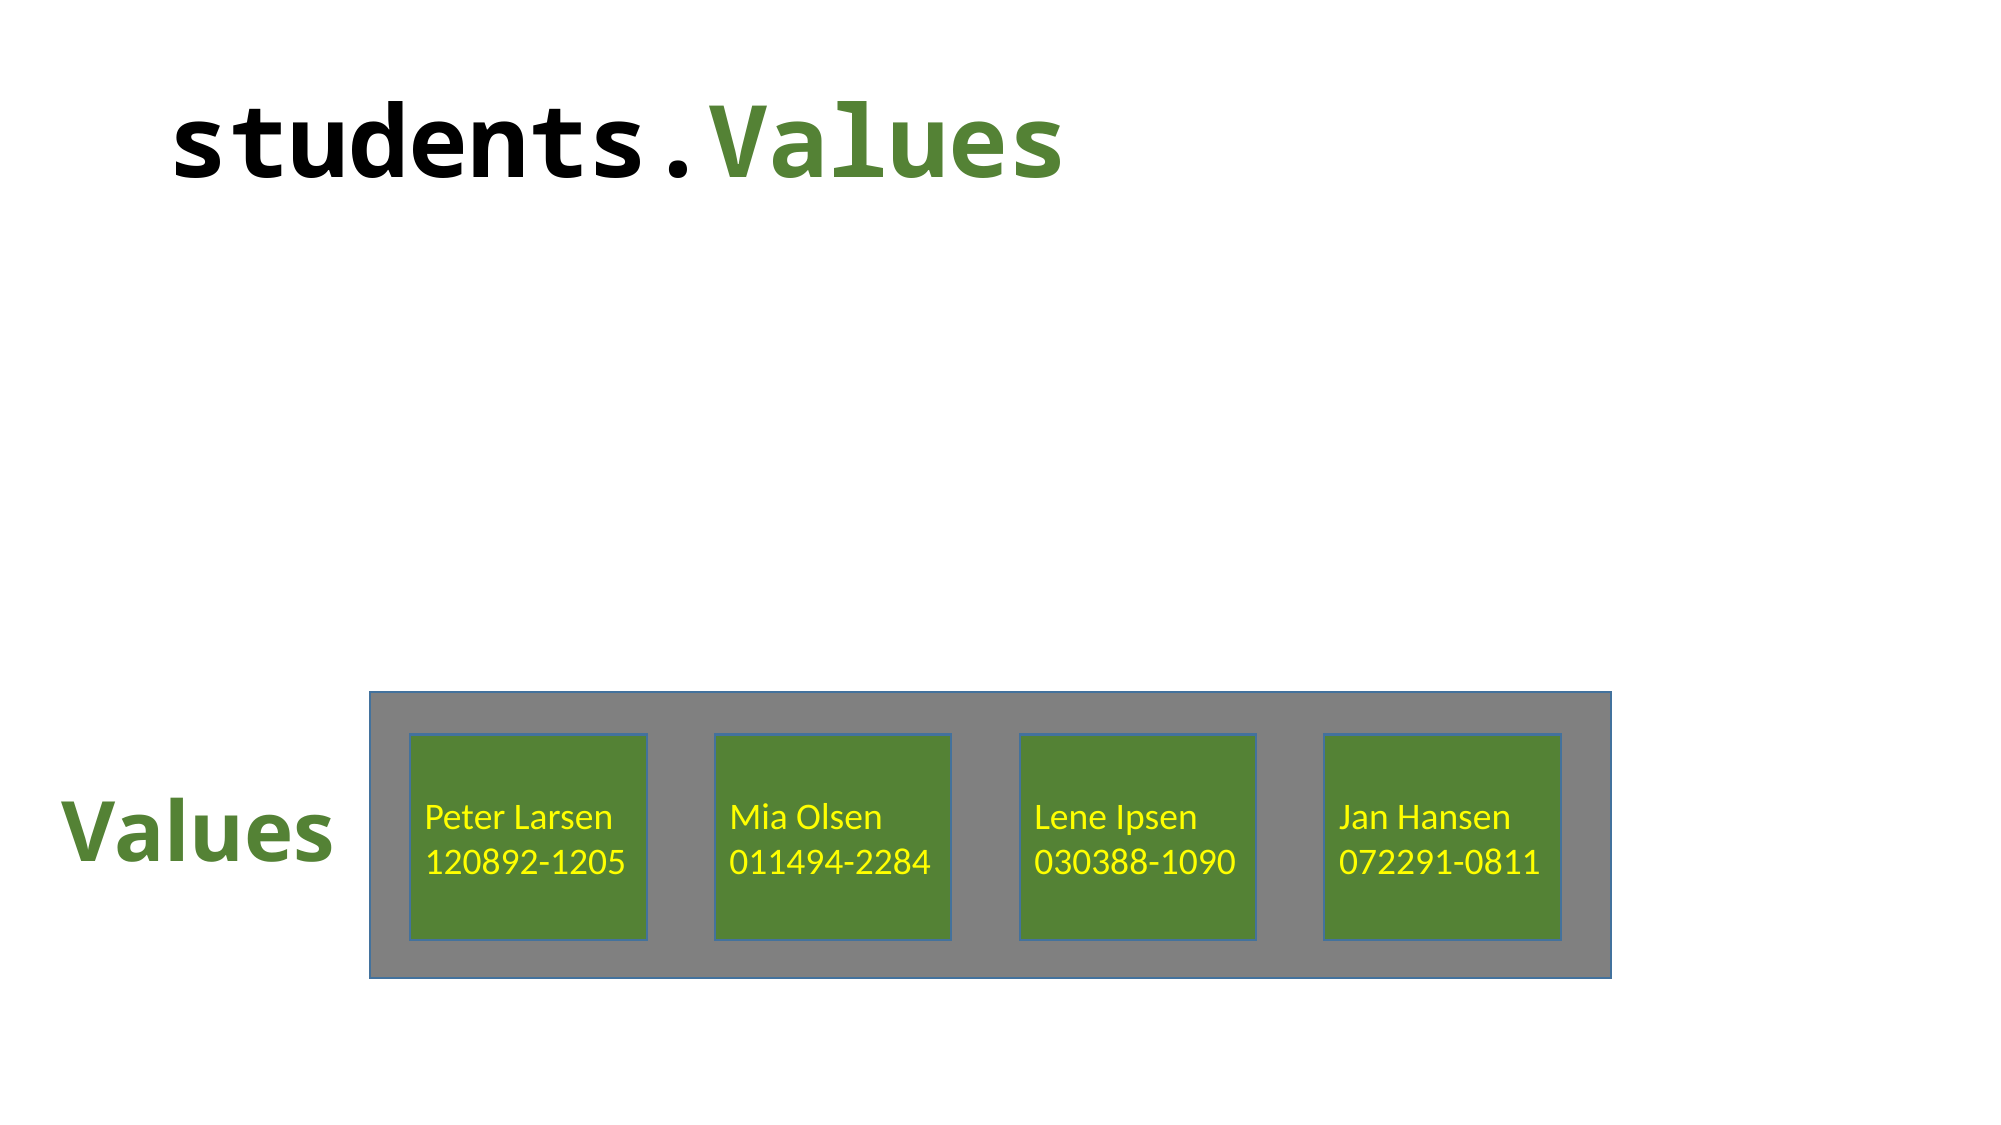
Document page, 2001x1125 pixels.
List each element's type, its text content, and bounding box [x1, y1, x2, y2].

text_box Lene Ipsen 030388-1090 [1019, 733, 1257, 941]
text_box students.Values [153, 69, 1905, 205]
text_box [369, 691, 1612, 979]
text_box Values [46, 752, 361, 918]
text_box Peter Larsen 120892-1205 [409, 733, 648, 941]
text_box Mia Olsen 011494-2284 [714, 733, 952, 941]
text_box Jan Hansen 072291-0811 [1323, 733, 1562, 941]
